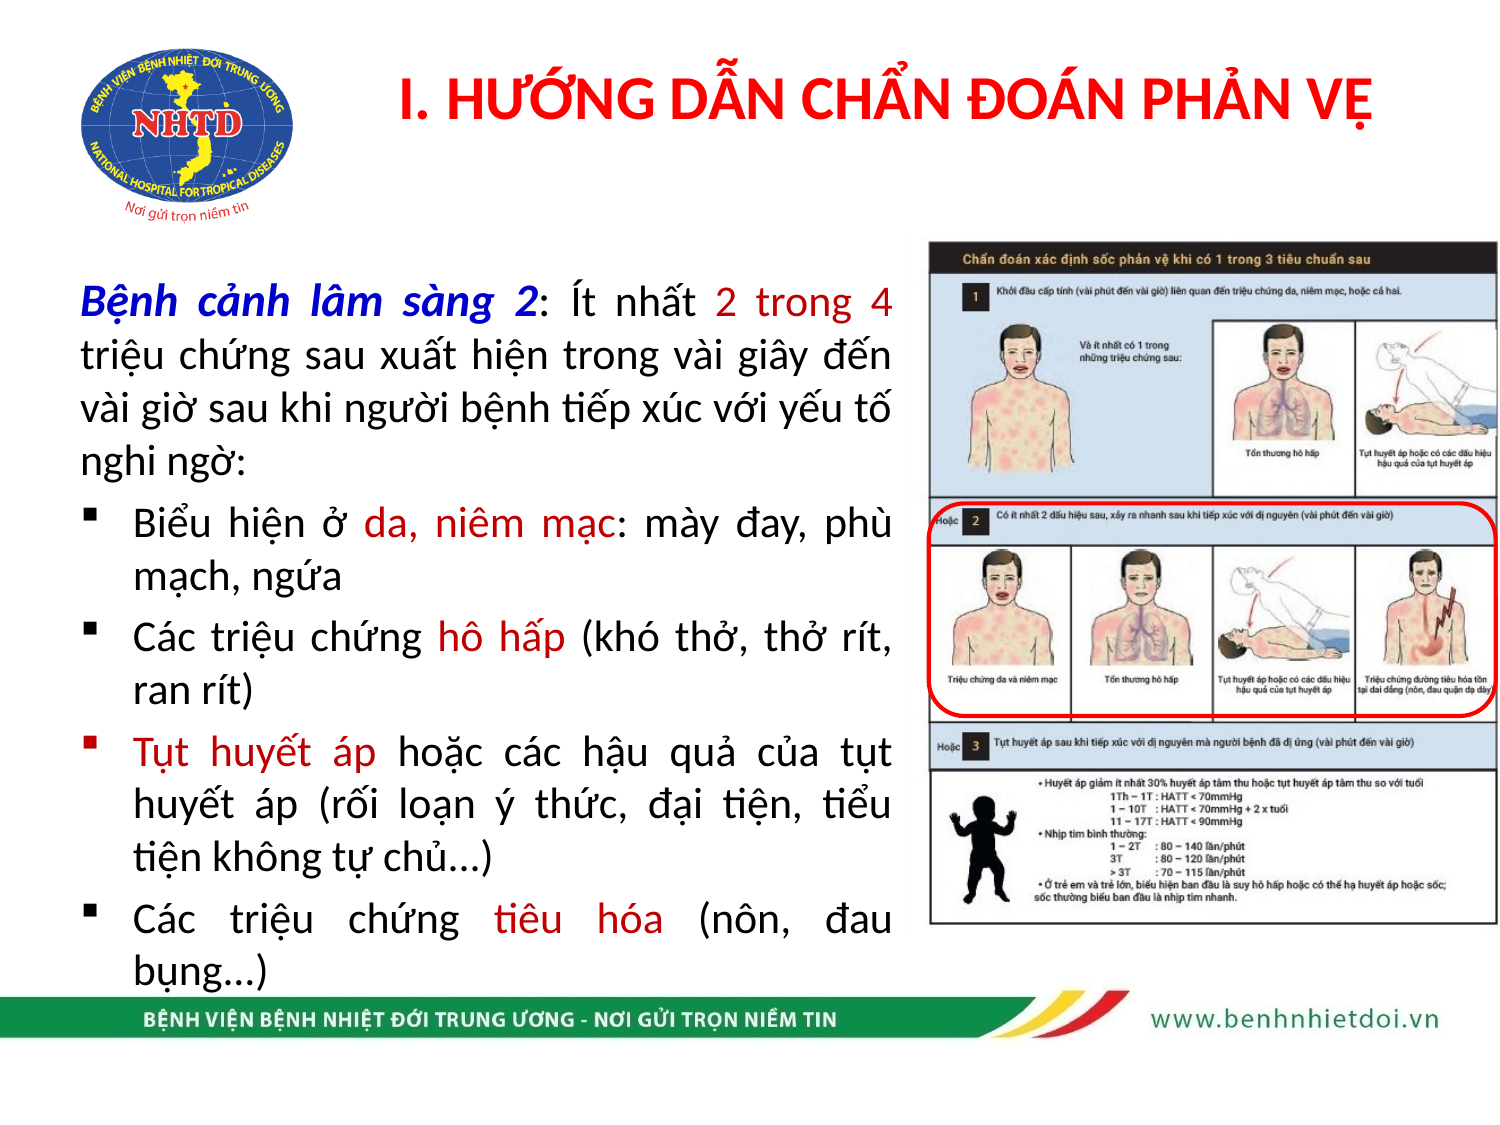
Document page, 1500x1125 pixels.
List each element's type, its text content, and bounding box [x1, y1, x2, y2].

picture [0, 0, 1500, 1125]
list Bệnh cảnh lâm sàng 2: Ít nhất 2 trong 4 triệu chứng sau xuất hiện trong vài giây đến vài giờ sau khi người bệnh tiếp xúc với yếu tố nghi ngờ: Biểu hiện ở da, niêm mạc: mày đay, phù mạch, ngứa Các triệu chứng hô hấp (khó thở, thở rít, ran rít) Tụt huyết áp hoặc các hậu quả của tụt huyết áp (rối loạn ý thức, đại tiện, tiểu tiện không tự chủ...) Các triệu chứng tiêu hóa (nôn, đau bụng...) [64, 262, 909, 1005]
title I. HƯỚNG DẪN CHẨN ĐOÁN PHẢN VỆ [296, 19, 1478, 171]
